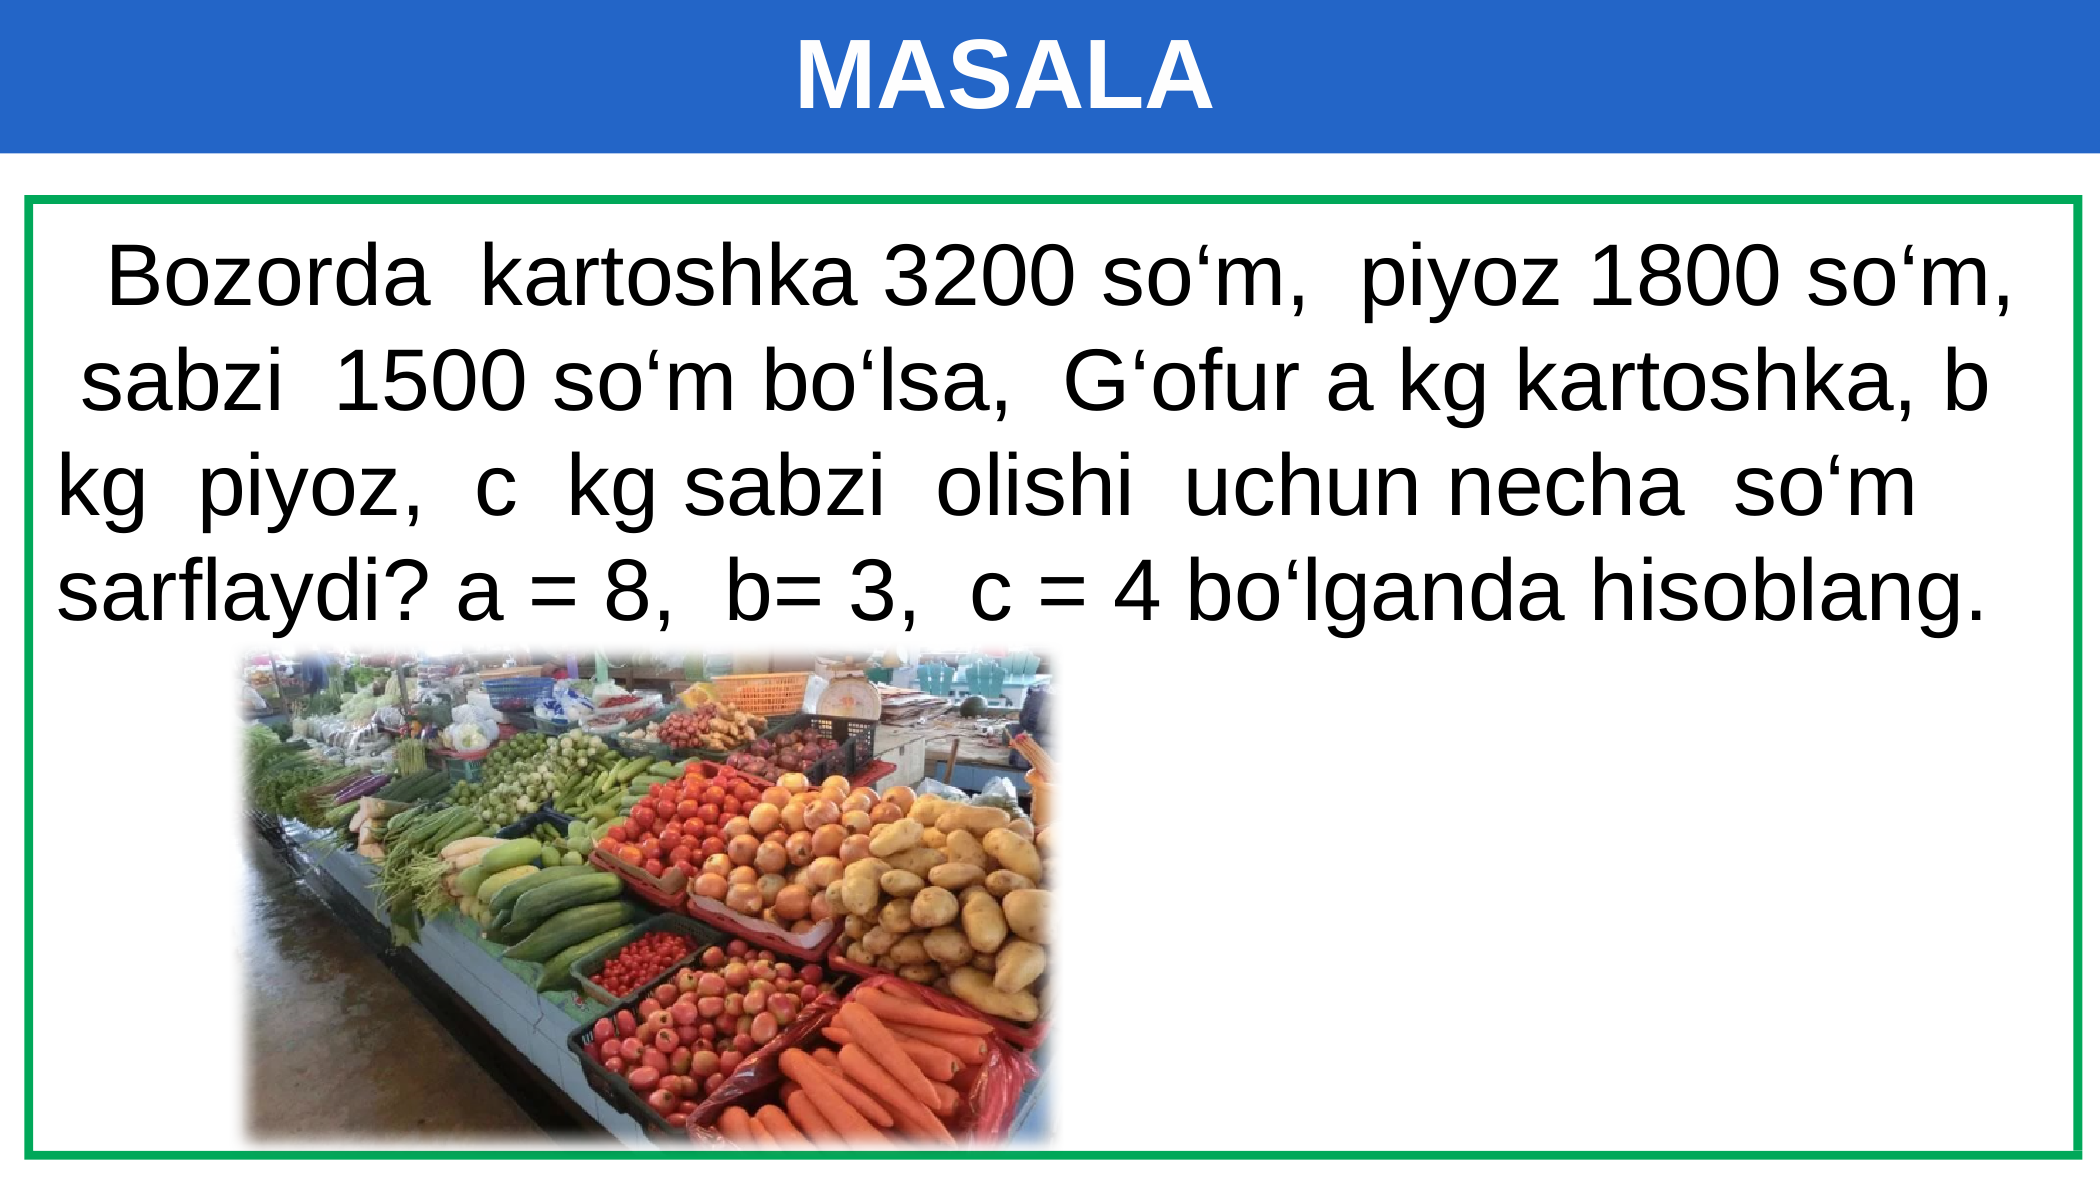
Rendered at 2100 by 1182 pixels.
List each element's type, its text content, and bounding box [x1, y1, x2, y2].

picture [228, 640, 1064, 1158]
text_box [0, 0, 2100, 154]
title MASALA [706, 3, 1381, 200]
text_box Bozorda kartoshka 3200 so‘m, piyoz 1800 so‘m, sabzi 1500 so‘m bo‘lsa, G‘ofur a kg kartoshka, b kg piyoz, c kg sabzi olishi uchun necha so‘m sarflaydi? a = 8, b= 3, c = 4 bo‘lganda hisoblang. [22, 200, 2056, 655]
